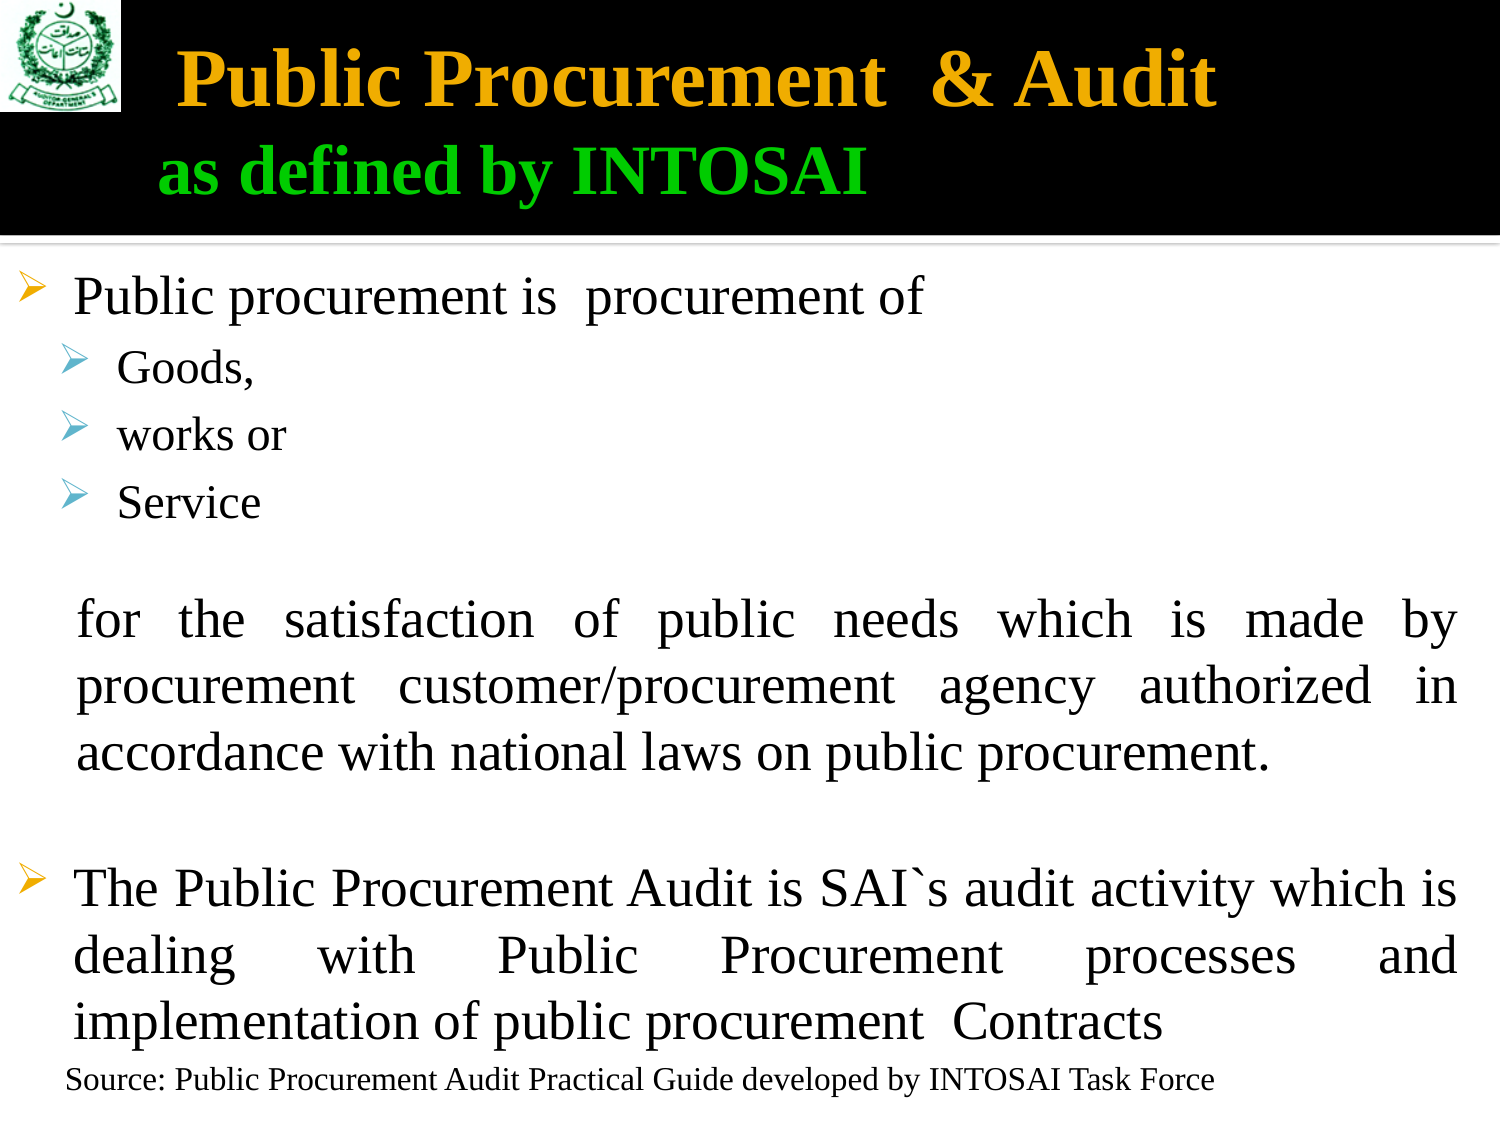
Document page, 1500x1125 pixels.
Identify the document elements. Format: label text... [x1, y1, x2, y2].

text_box Source: Public Procurement Audit Practical Guide developed by INTOSAI Task Force [50, 1049, 1450, 1125]
list Public procurement is procurement of Goods, works or Service for the satisfaction of public needs which is made by procurement customer/procurement agency authorized in accordance with national laws on public procurement. The Public Procurement Audit is SAI`s audit activity which is dealing with Public Procurement processes and implementation of public procurement Contracts [0, 243, 1475, 1063]
title Public Procurement & Audit as defined by INTOSAI [50, 19, 1488, 213]
picture [0, 0, 121, 112]
